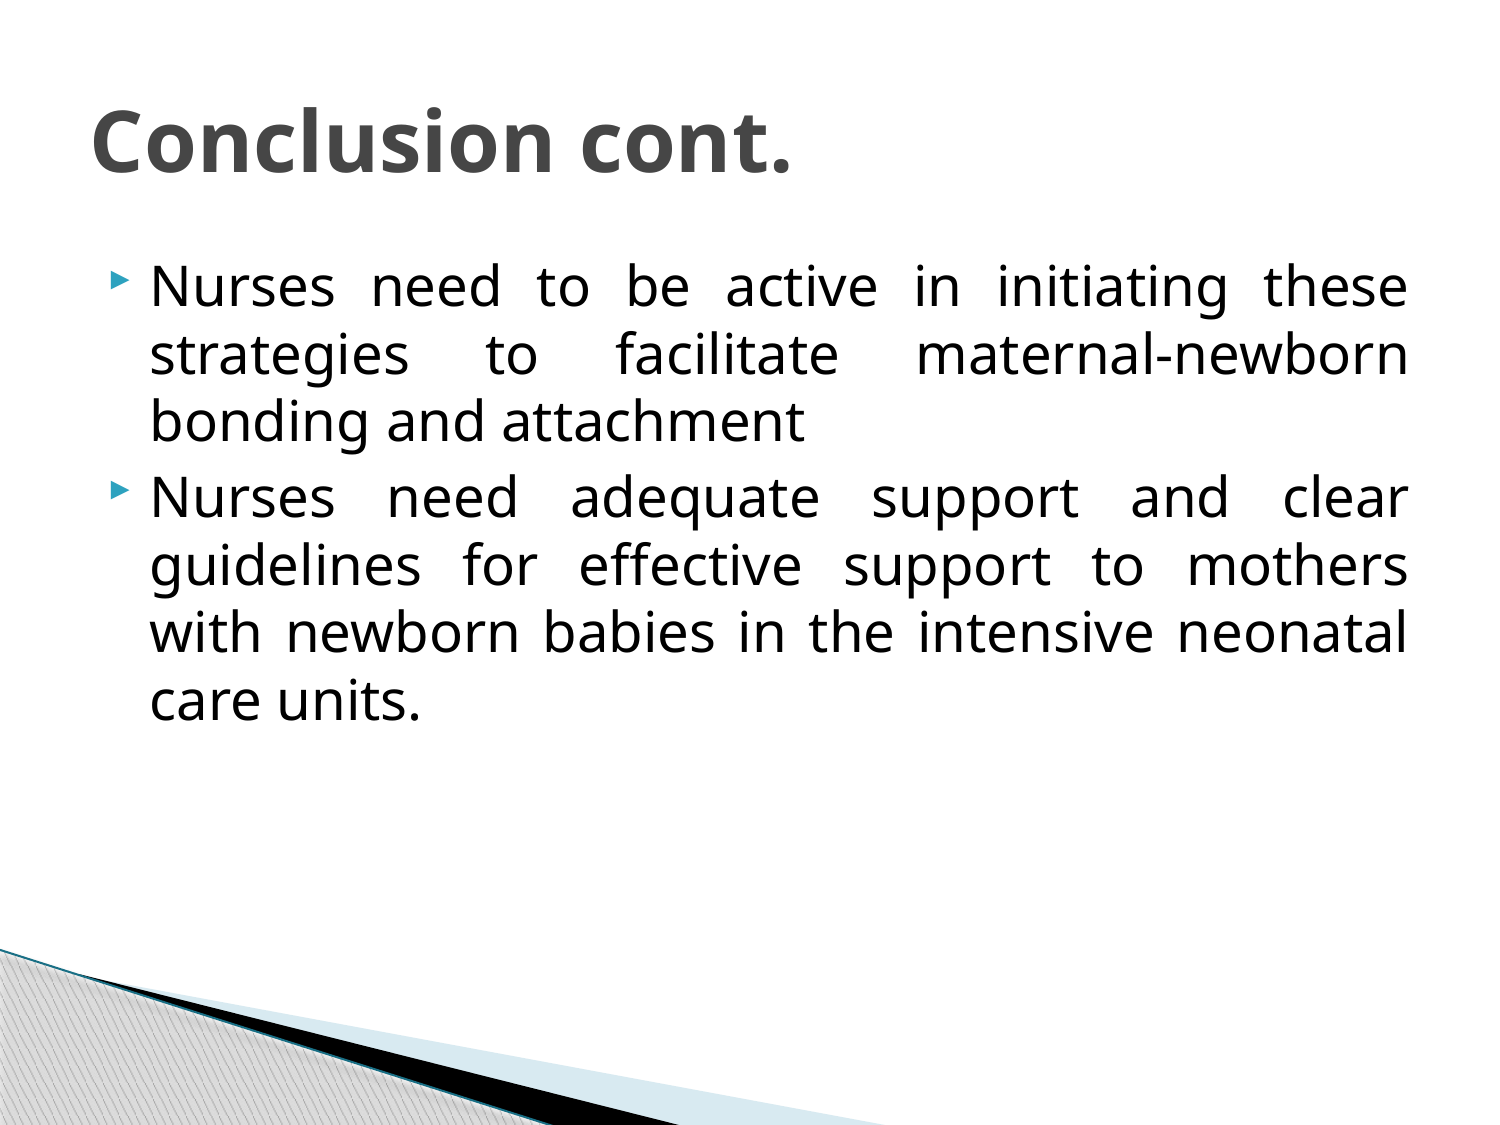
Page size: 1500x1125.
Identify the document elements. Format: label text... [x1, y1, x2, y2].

title Conclusion cont. [75, 45, 1425, 233]
list Nurses need to be active in initiating these strategies to facilitate maternal-newborn bonding and attachment Nurses need adequate support and clear guidelines for effective support to mothers with newborn babies in the intensive neonatal care units. [75, 243, 1425, 986]
